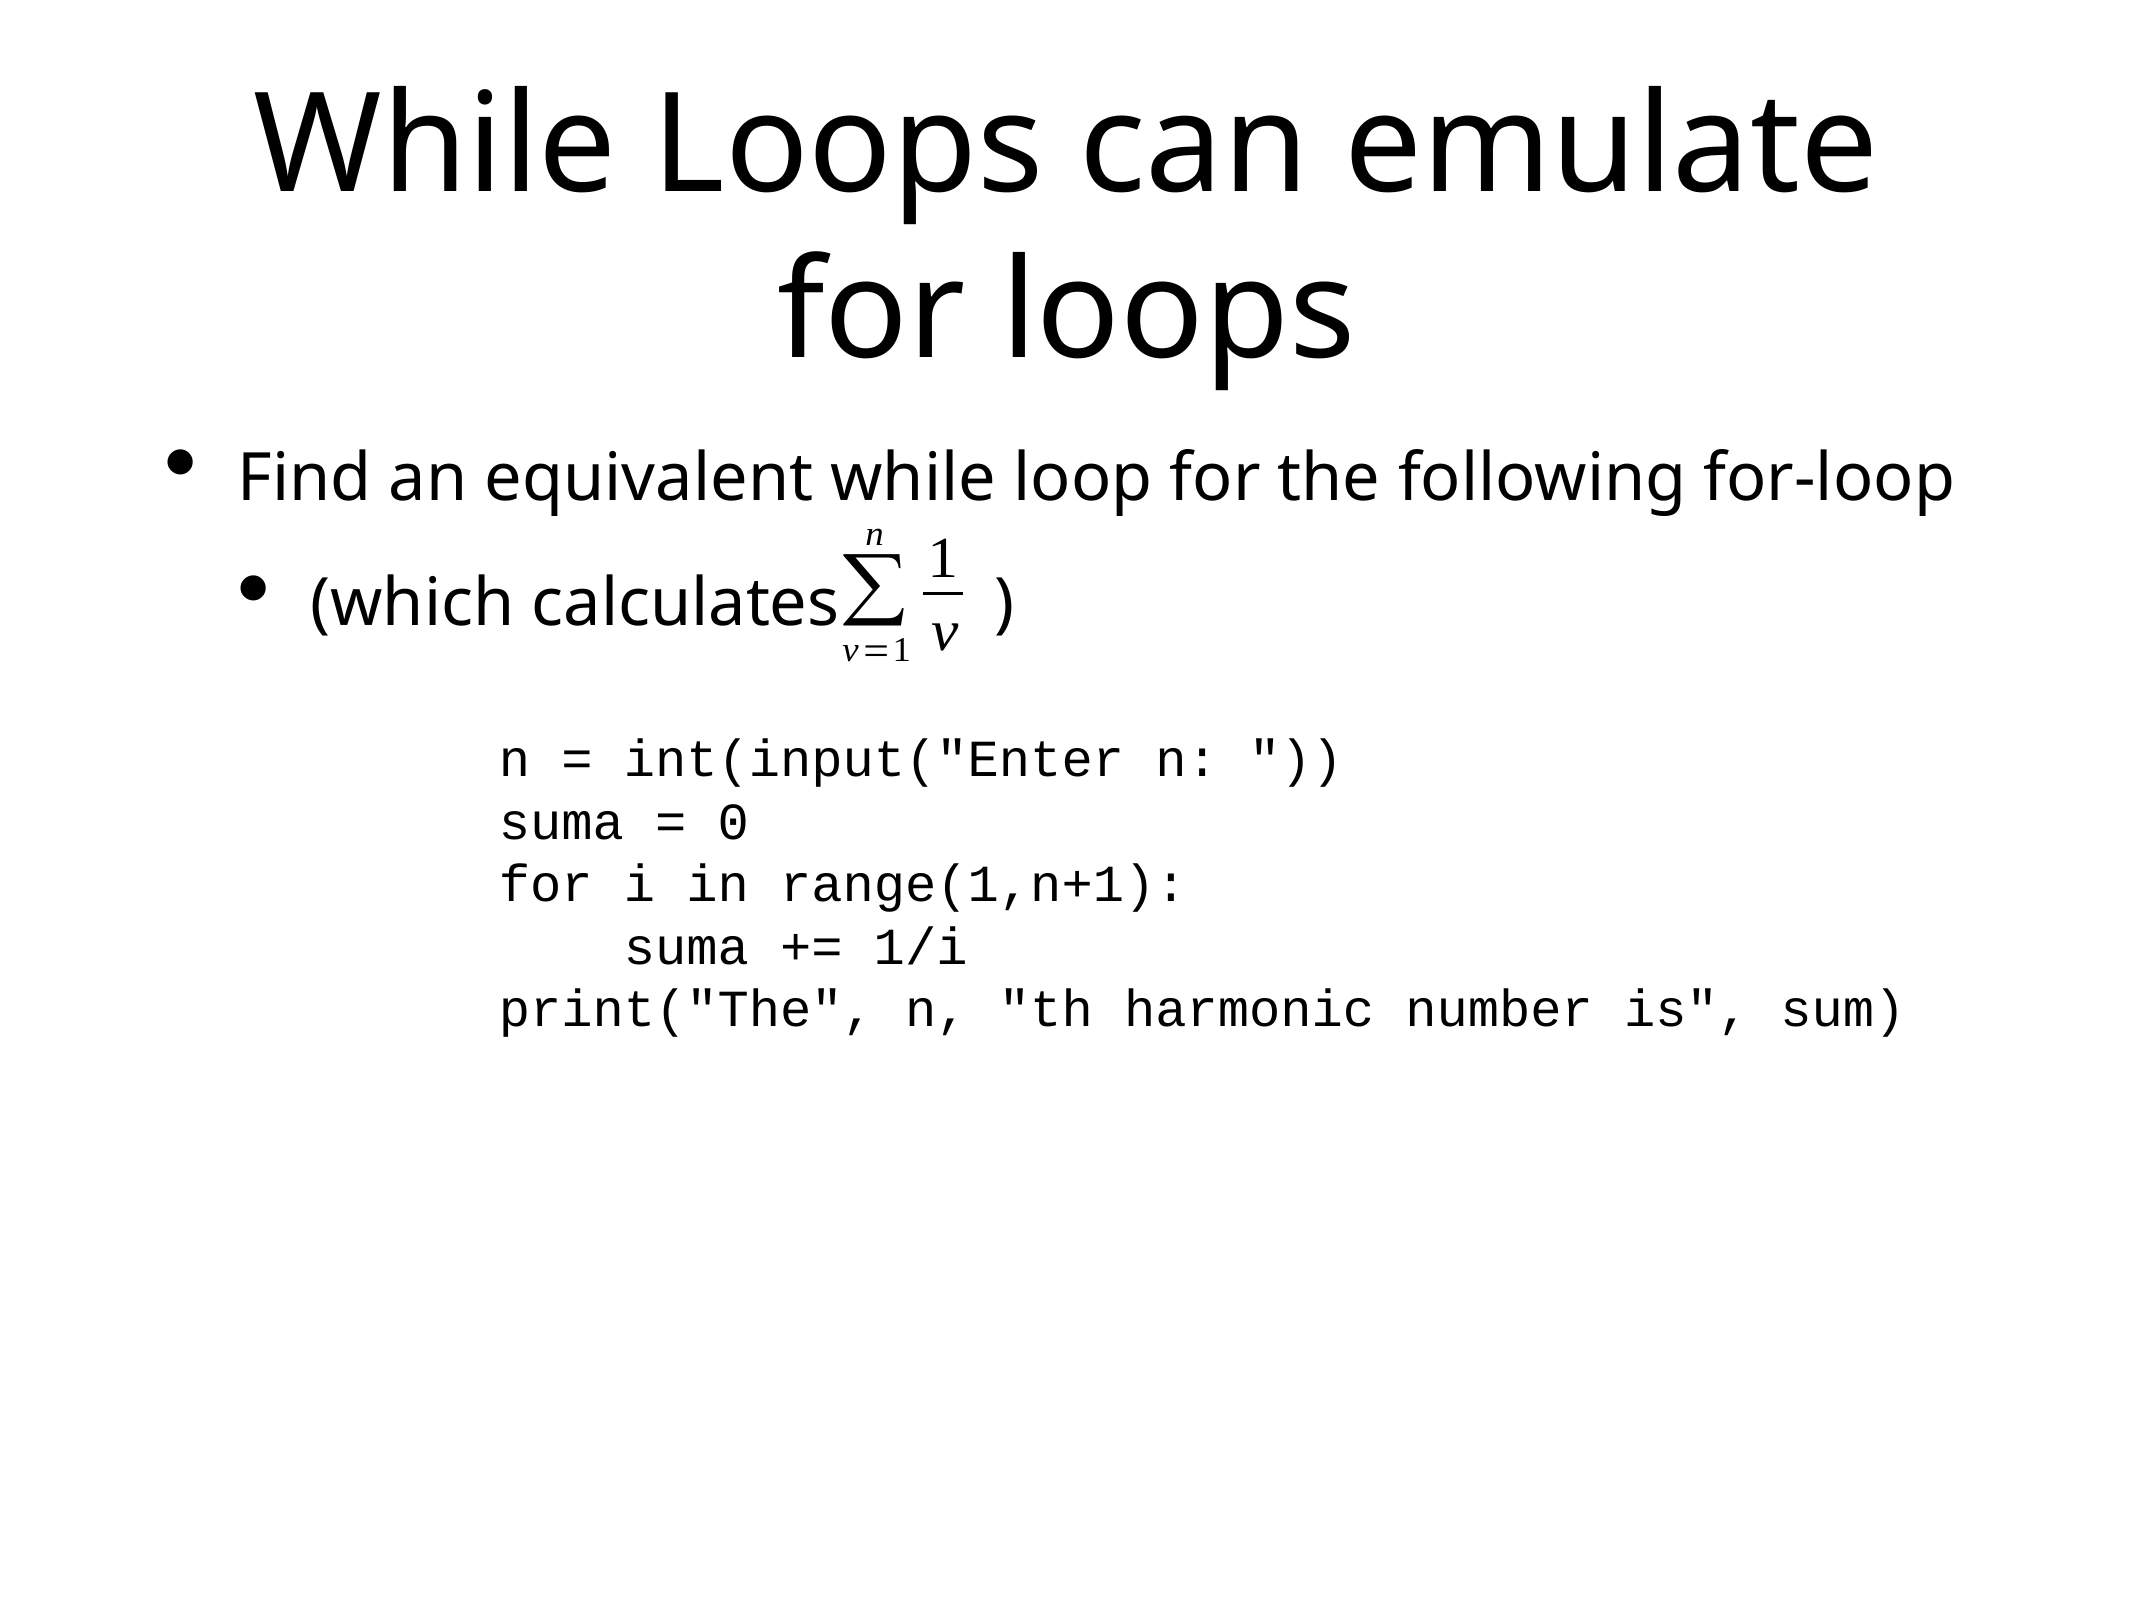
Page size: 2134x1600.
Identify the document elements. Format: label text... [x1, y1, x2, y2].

text_box [838, 512, 968, 669]
title While Loops can emulate for loops [155, 41, 1978, 397]
text_box n = int(input("Enter n: ")) suma = 0 for i in range(1,n+1): suma += 1/i print("The", n, "th harmonic number is", sum) [490, 716, 1914, 1046]
list Find an equivalent while loop for the following for-loop (which calculates ) [155, 424, 1978, 1457]
